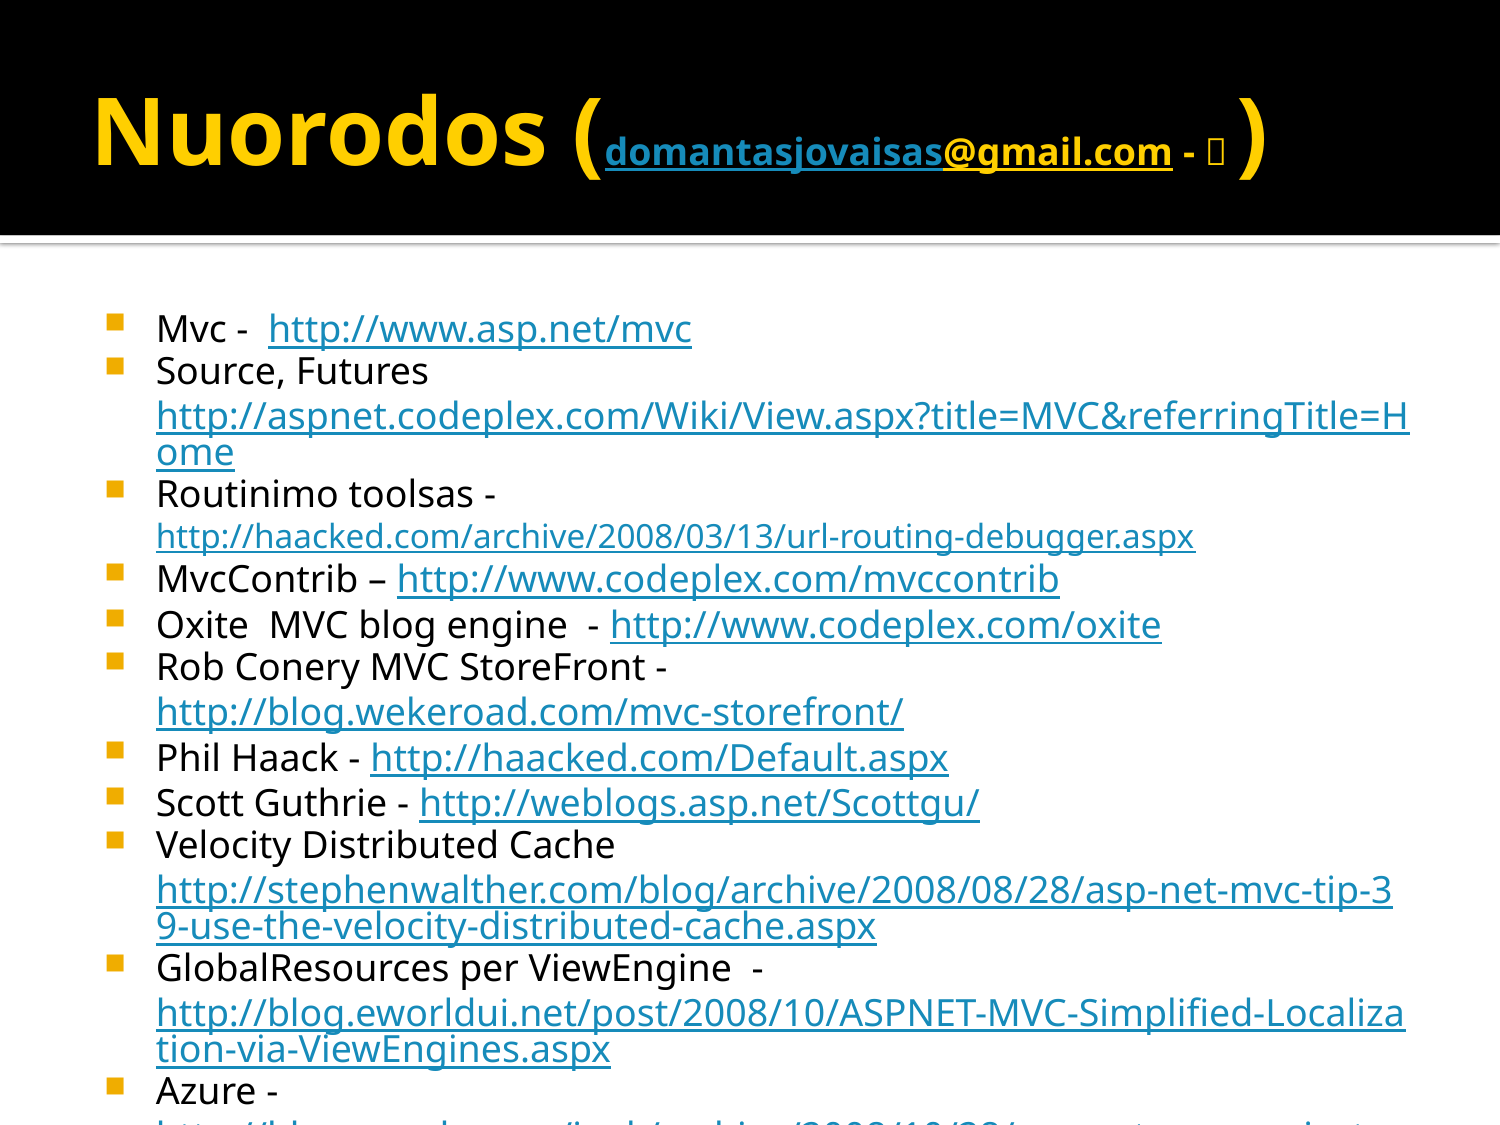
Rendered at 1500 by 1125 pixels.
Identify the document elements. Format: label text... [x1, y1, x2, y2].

title Nuorodos (domantasjovaisas@gmail.com -  ) [75, 24, 1425, 231]
list Mvc - http://www.asp.net/mvc Source, Futures http://aspnet.codeplex.com/Wiki/View.aspx?title=MVC&referringTitle=Home Routinimo toolsas - http://haacked.com/archive/2008/03/13/url-routing-debugger.aspx MvcContrib – http://www.codeplex.com/mvccontrib Oxite MVC blog engine - http://www.codeplex.com/oxite Rob Conery MVC StoreFront - http://blog.wekeroad.com/mvc-storefront/ Phil Haack - http://haacked.com/Default.aspx Scott Guthrie - http://weblogs.asp.net/Scottgu/ Velocity Distributed Cache http://stephenwalther.com/blog/archive/2008/08/28/asp-net-mvc-tip-39-use-the-velocity-distributed-cache.aspx GlobalResources per ViewEngine - http://blog.eworldui.net/post/2008/10/ASPNET-MVC-Simplified-Localization-via-ViewEngines.aspx Azure - http://blogs.msdn.com/jnak/archive/2008/10/28/asp-net-mvc-projects-running-on-windows-azure.aspx Design gallery - http://www.asp.net/mvc/gallery/ [74, 290, 1426, 1051]
